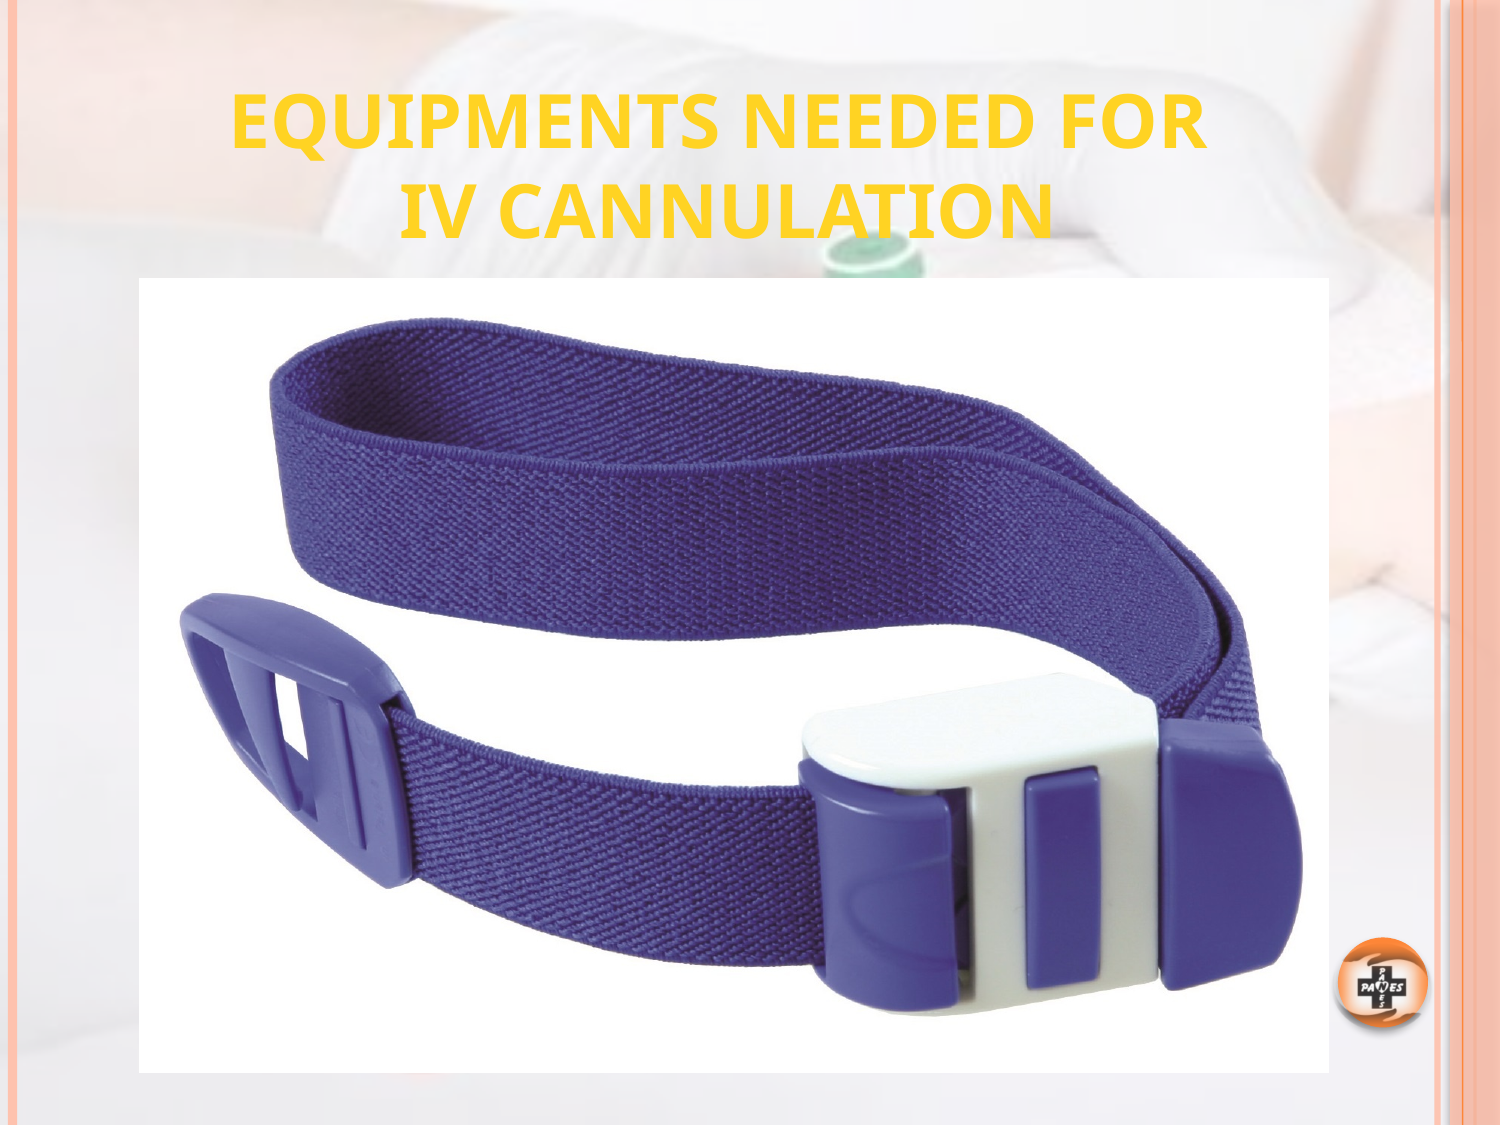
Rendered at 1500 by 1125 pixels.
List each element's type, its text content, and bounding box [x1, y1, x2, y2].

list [138, 278, 1330, 1073]
picture [1330, 940, 1436, 1036]
text_box EQUIPMENTS NEEDED FOR IV cannulation [33, 66, 1424, 262]
